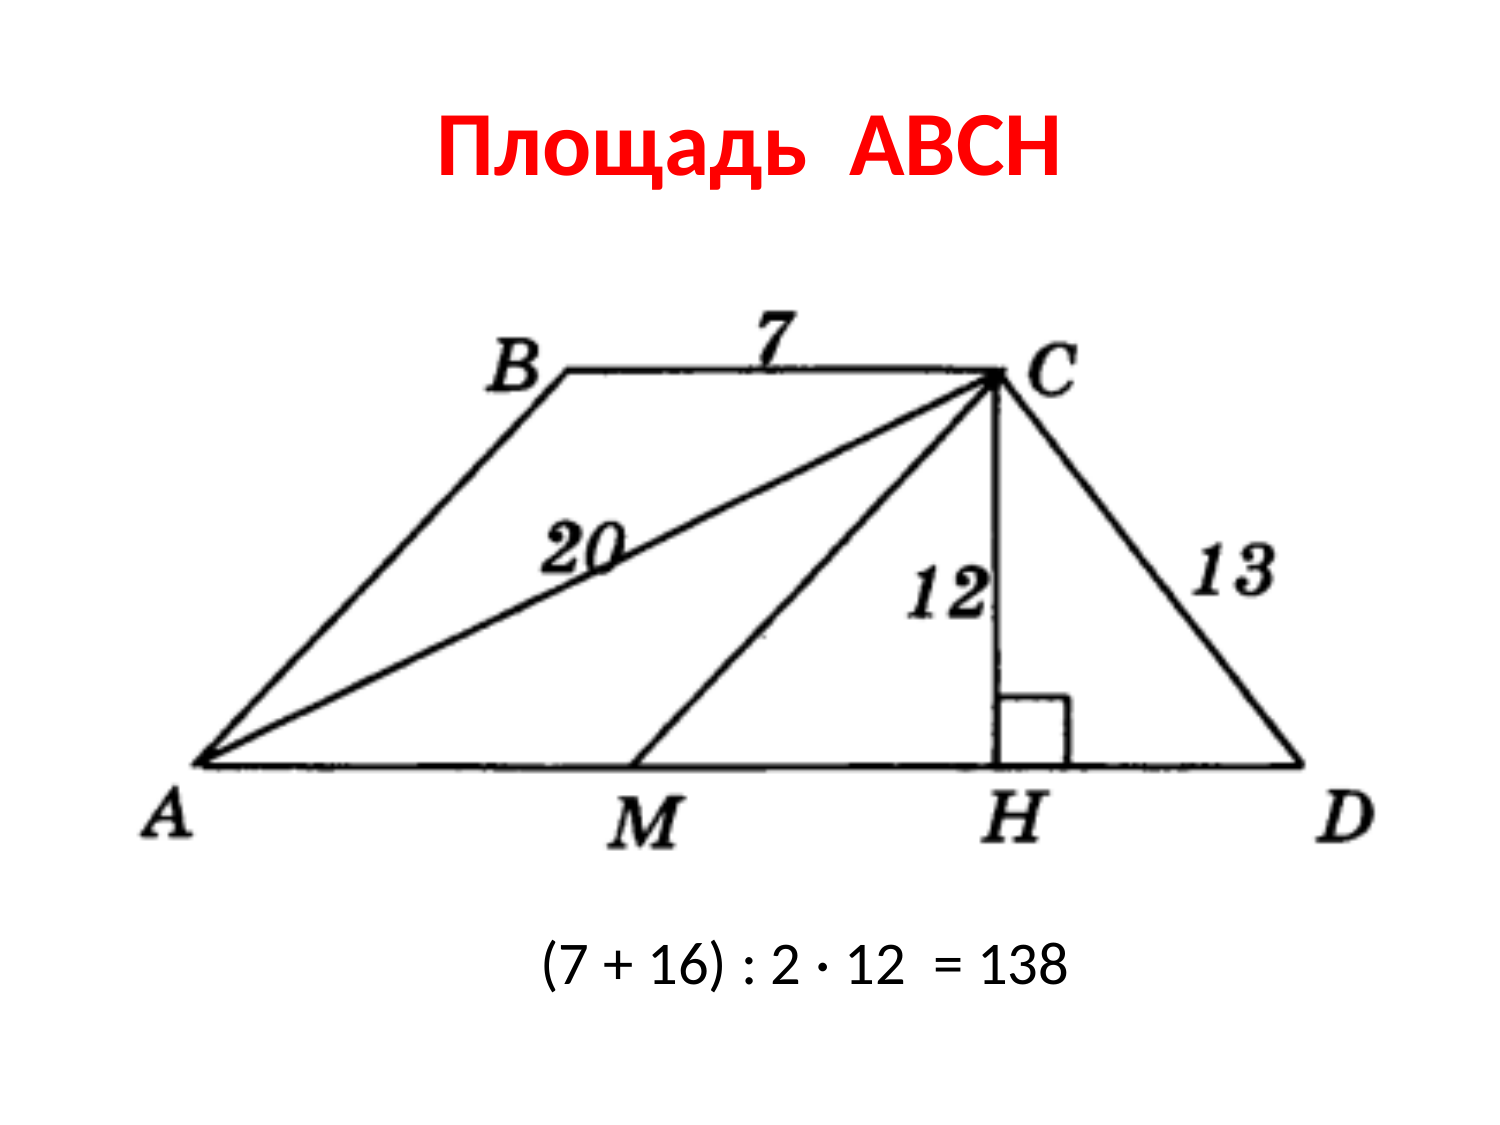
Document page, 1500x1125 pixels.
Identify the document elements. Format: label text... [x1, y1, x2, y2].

list (7 + 16) : 2 · 12 = 138 [525, 916, 1425, 1005]
picture [88, 231, 1436, 894]
title Площадь АВСН [75, 45, 1425, 233]
